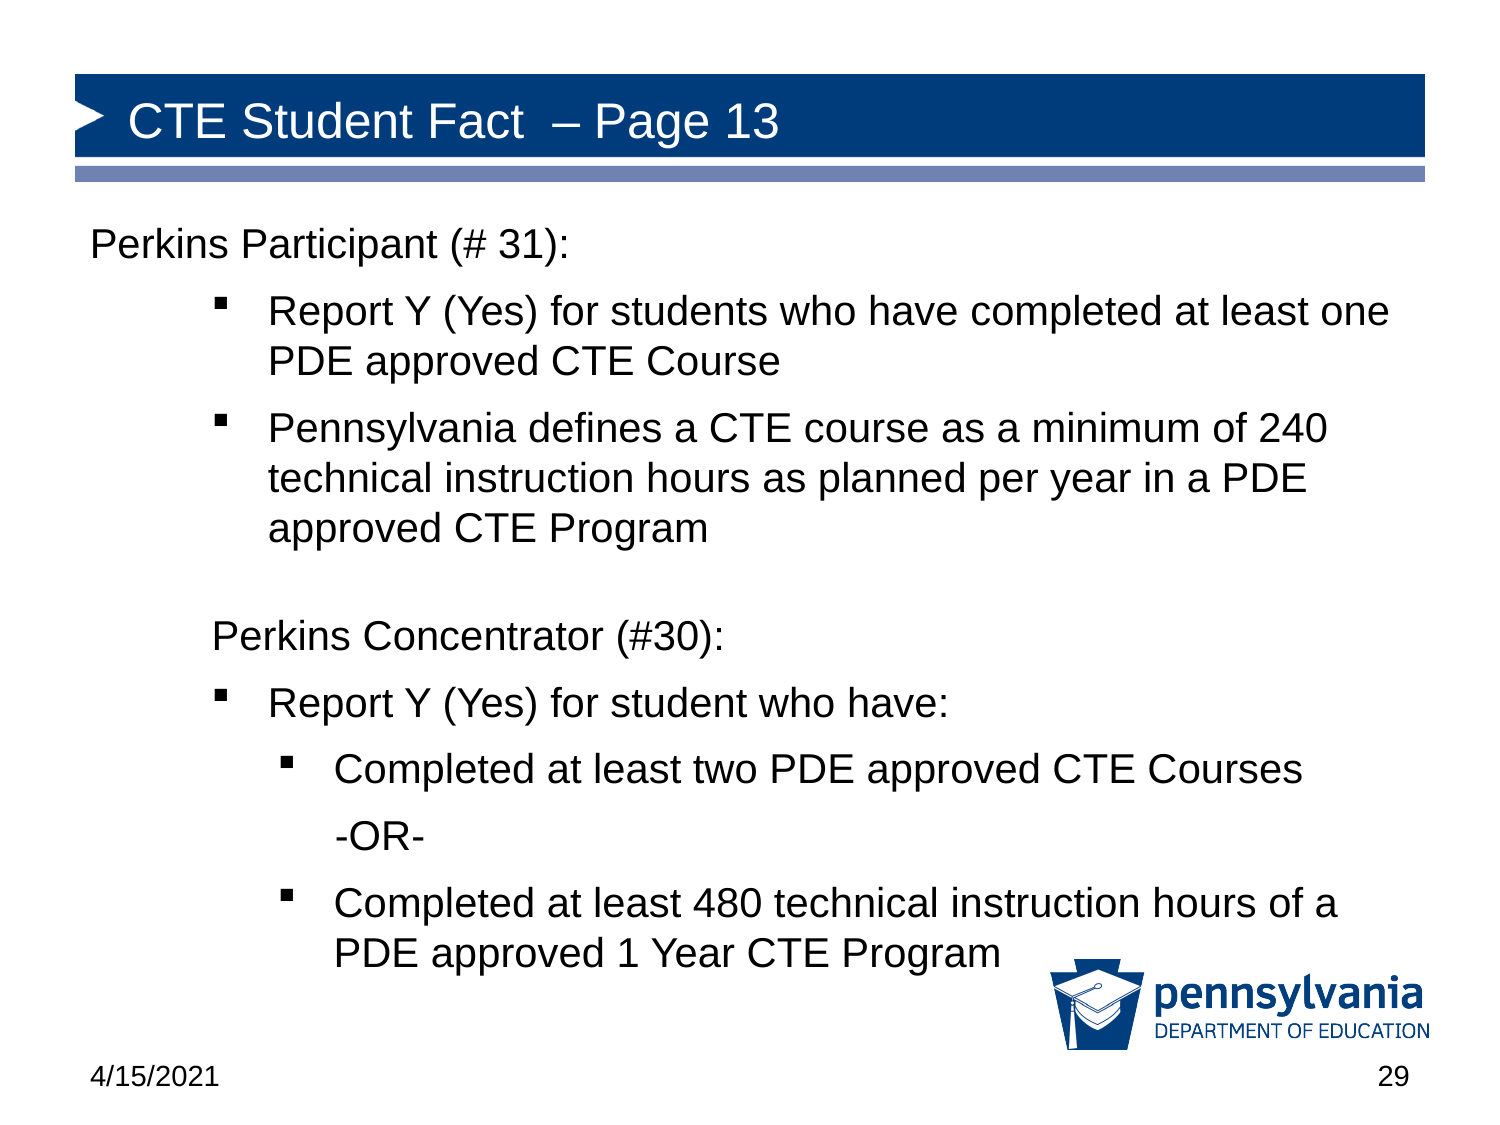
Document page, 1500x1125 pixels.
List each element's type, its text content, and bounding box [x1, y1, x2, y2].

picture [74, 74, 1426, 182]
picture [1049, 959, 1429, 1051]
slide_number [75, 1050, 425, 1103]
slide_number 29 [1074, 1058, 1425, 1103]
text_box Perkins Participant (# 31): Report Y (Yes) for students who have completed at least one PDE approved CTE Course Pennsylvania defines a CTE course as a minimum of 240 technical instruction hours as planned per year in a PDE approved CTE Program Perkins Concentrator (#30): Report Y (Yes) for student who have: Completed at least two PDE approved CTE Courses -OR- Completed at least 480 technical instruction hours of a PDE approved 1 Year CTE Program [74, 209, 1427, 1053]
